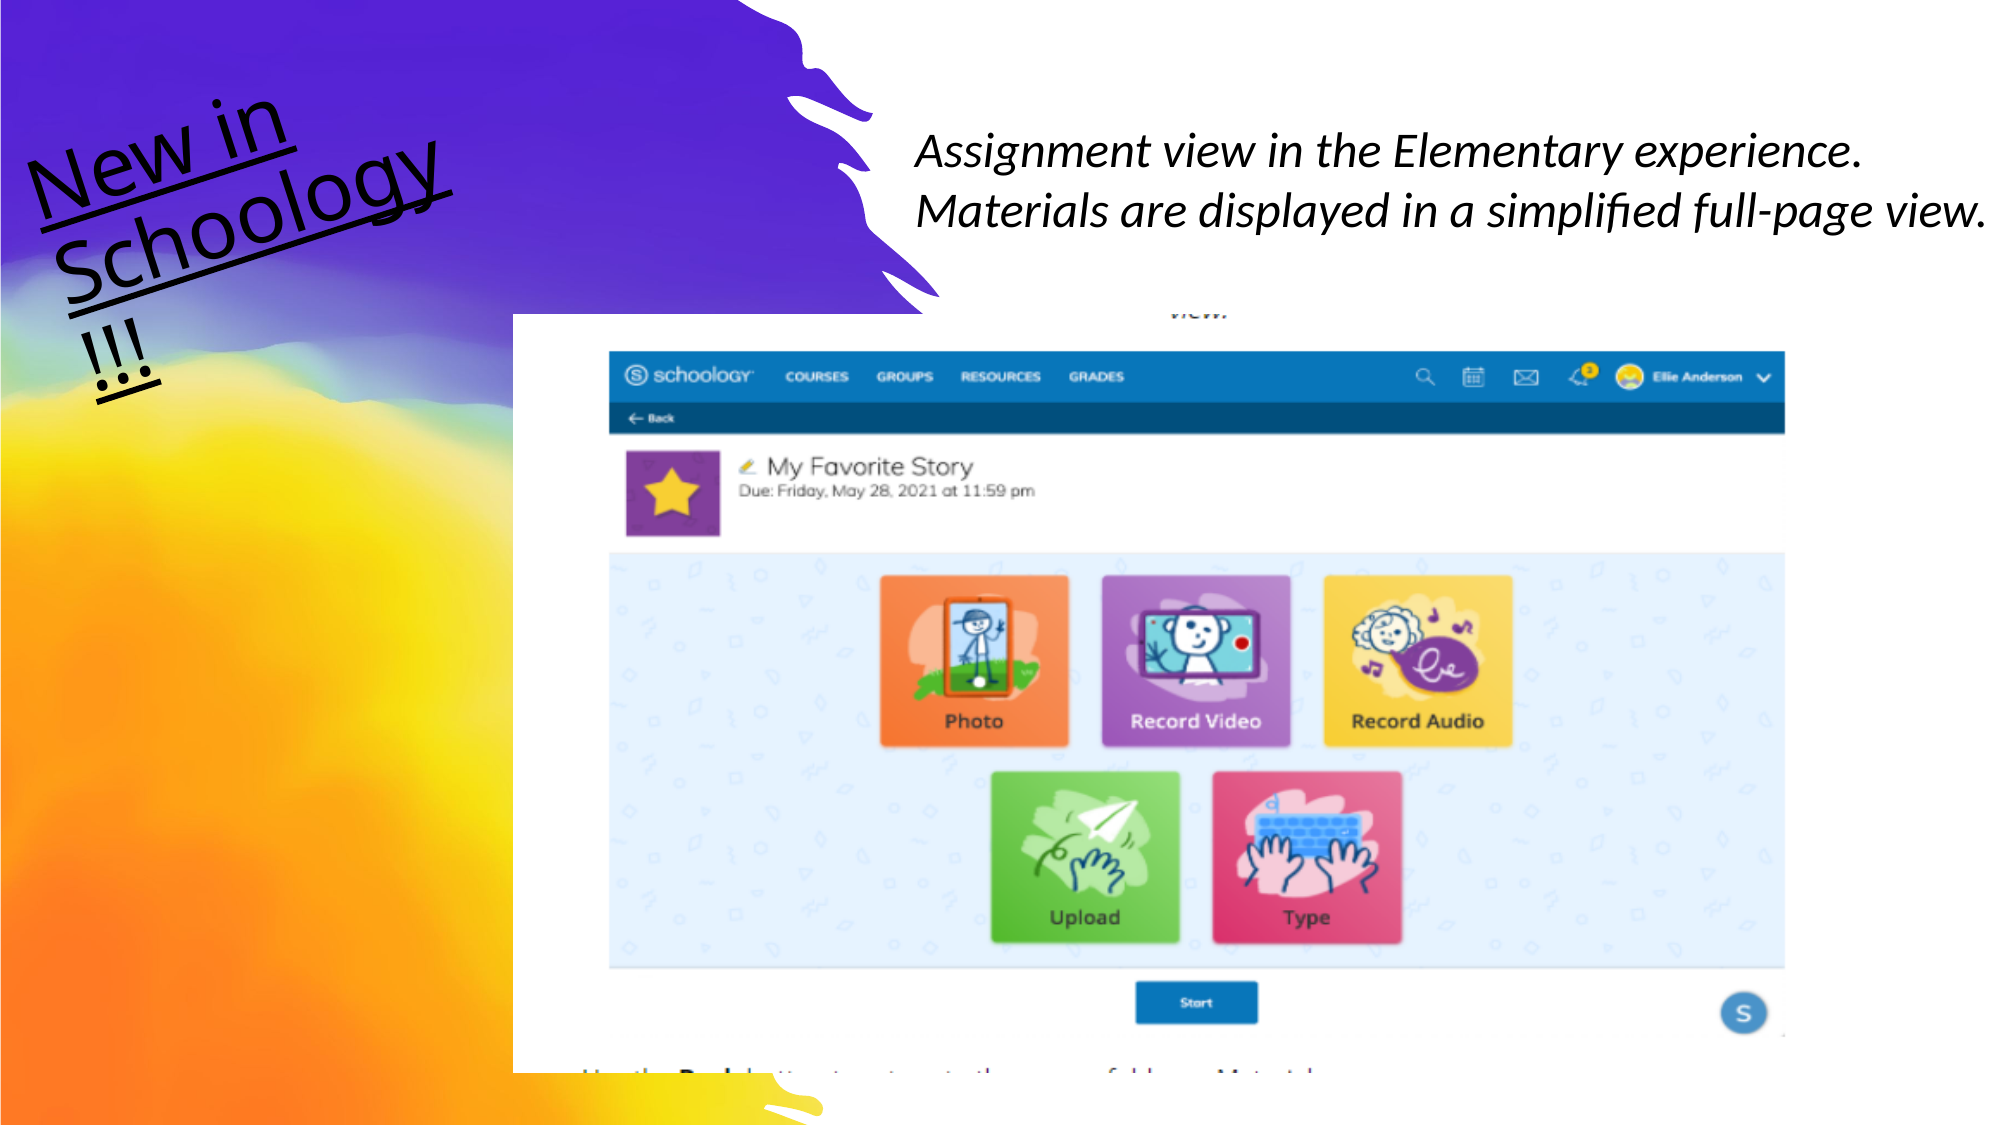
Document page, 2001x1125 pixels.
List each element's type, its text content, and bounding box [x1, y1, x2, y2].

picture [0, 0, 1987, 1125]
text_box Assignment view in the Elementary experience. Materials are displayed in a simplified full-page view. [979, 109, 2000, 245]
